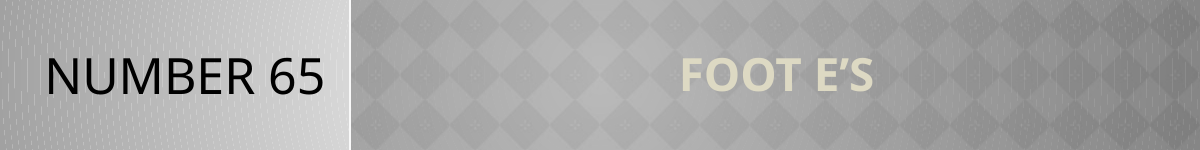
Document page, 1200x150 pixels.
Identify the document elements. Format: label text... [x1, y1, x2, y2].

text_box NUMBER 65 [29, 37, 341, 113]
title Foot e’s [441, 37, 1112, 101]
